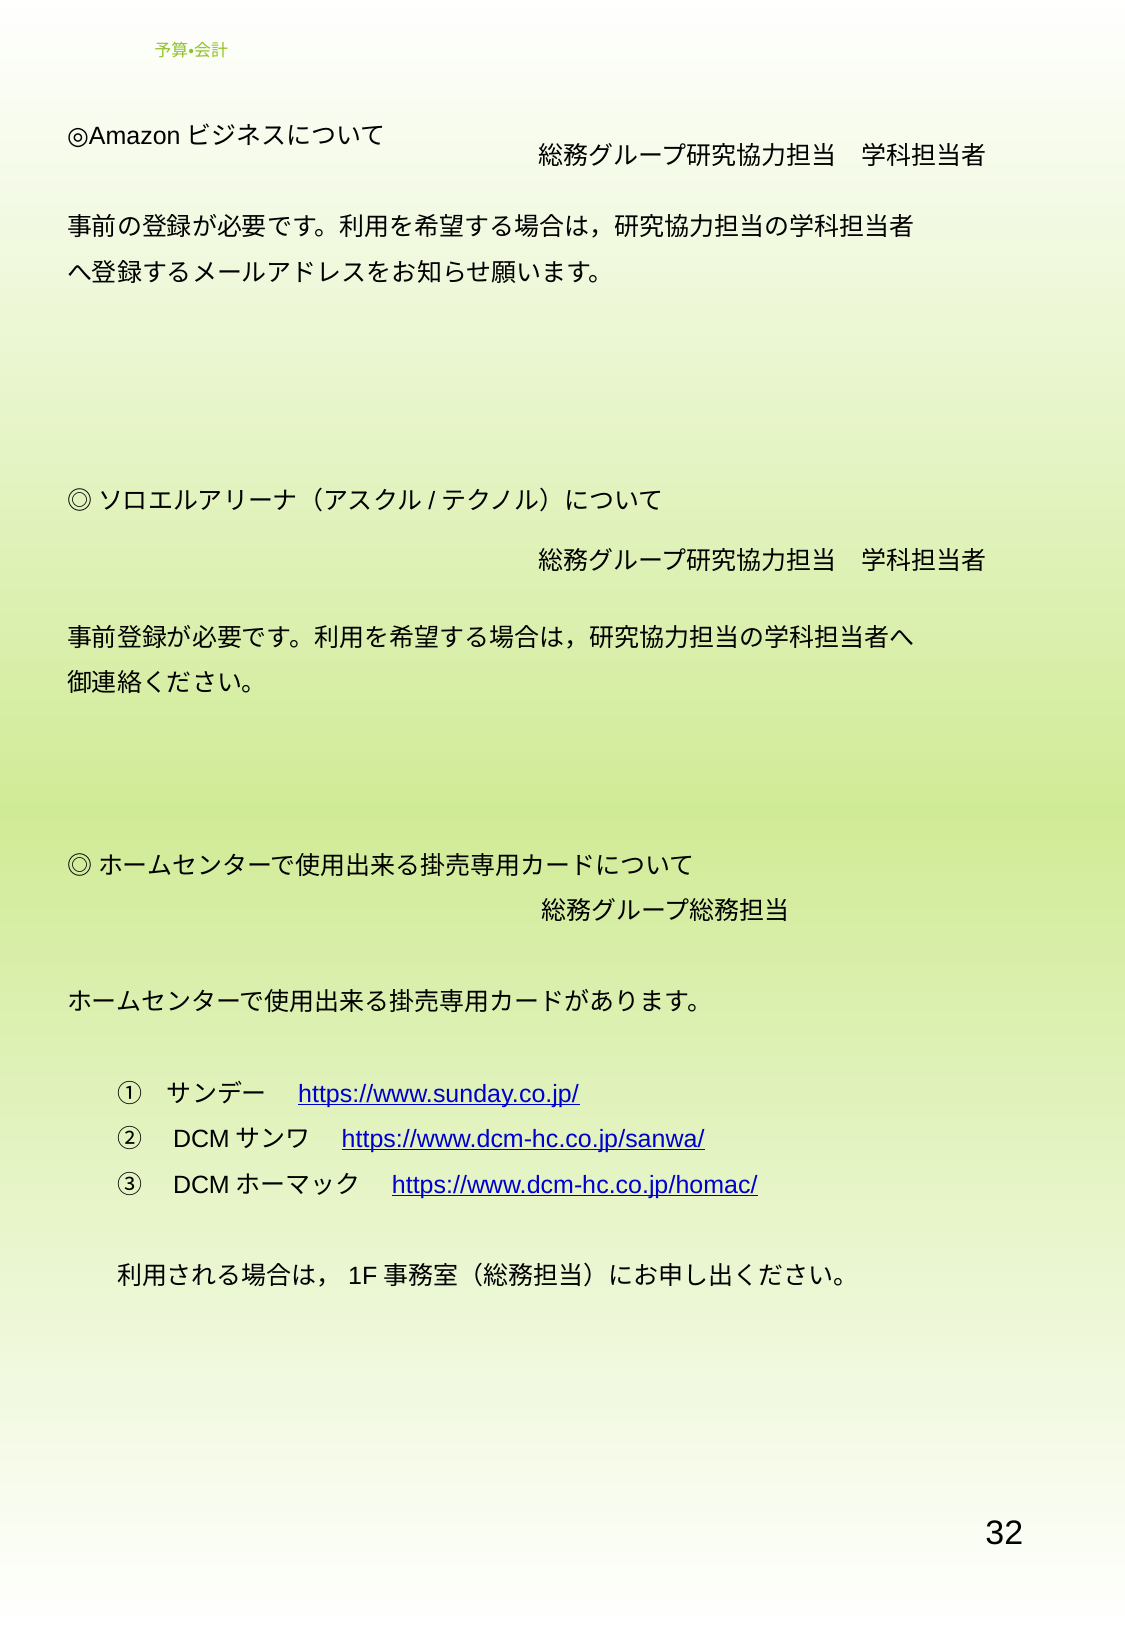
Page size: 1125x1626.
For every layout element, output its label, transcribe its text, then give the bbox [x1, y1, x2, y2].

text_box 32 [952, 1487, 1039, 1575]
title 予算・会計 [139, 32, 495, 93]
text_box 総務グループ研究協力担当 学科担当者 [523, 132, 1091, 206]
text_box 総務グループ研究協力担当 学科担当者 [523, 536, 1091, 611]
text_box ◎Amazonビジネスについて 事前の登録が必要です。利用を希望する場合は，研究協力担当の学科担当者 へ登録するメールアドレスをお知らせ願います。 ◎ソロエルアリーナ（アスクル/テクノル）について 事前登録が必要です。利用を希望する場合は，研究協力担当の学科担当者へ 御連絡ください。 ◎ホームセンターで使用出来る掛売専用カードについて 総務グループ総務担当 ホームセンターで使用出来る掛売専用カードがあります。 ① サンデー https://www.sunday.co.jp/ ② DCMサンワ https://www.dcm-hc.co.jp/sanwa/ ③ DCMホーマック https://www.dcm-hc.co.jp/homac/ 利用される場合は，1F事務室（総務担当）にお申し出ください。 [52, 112, 1125, 1297]
